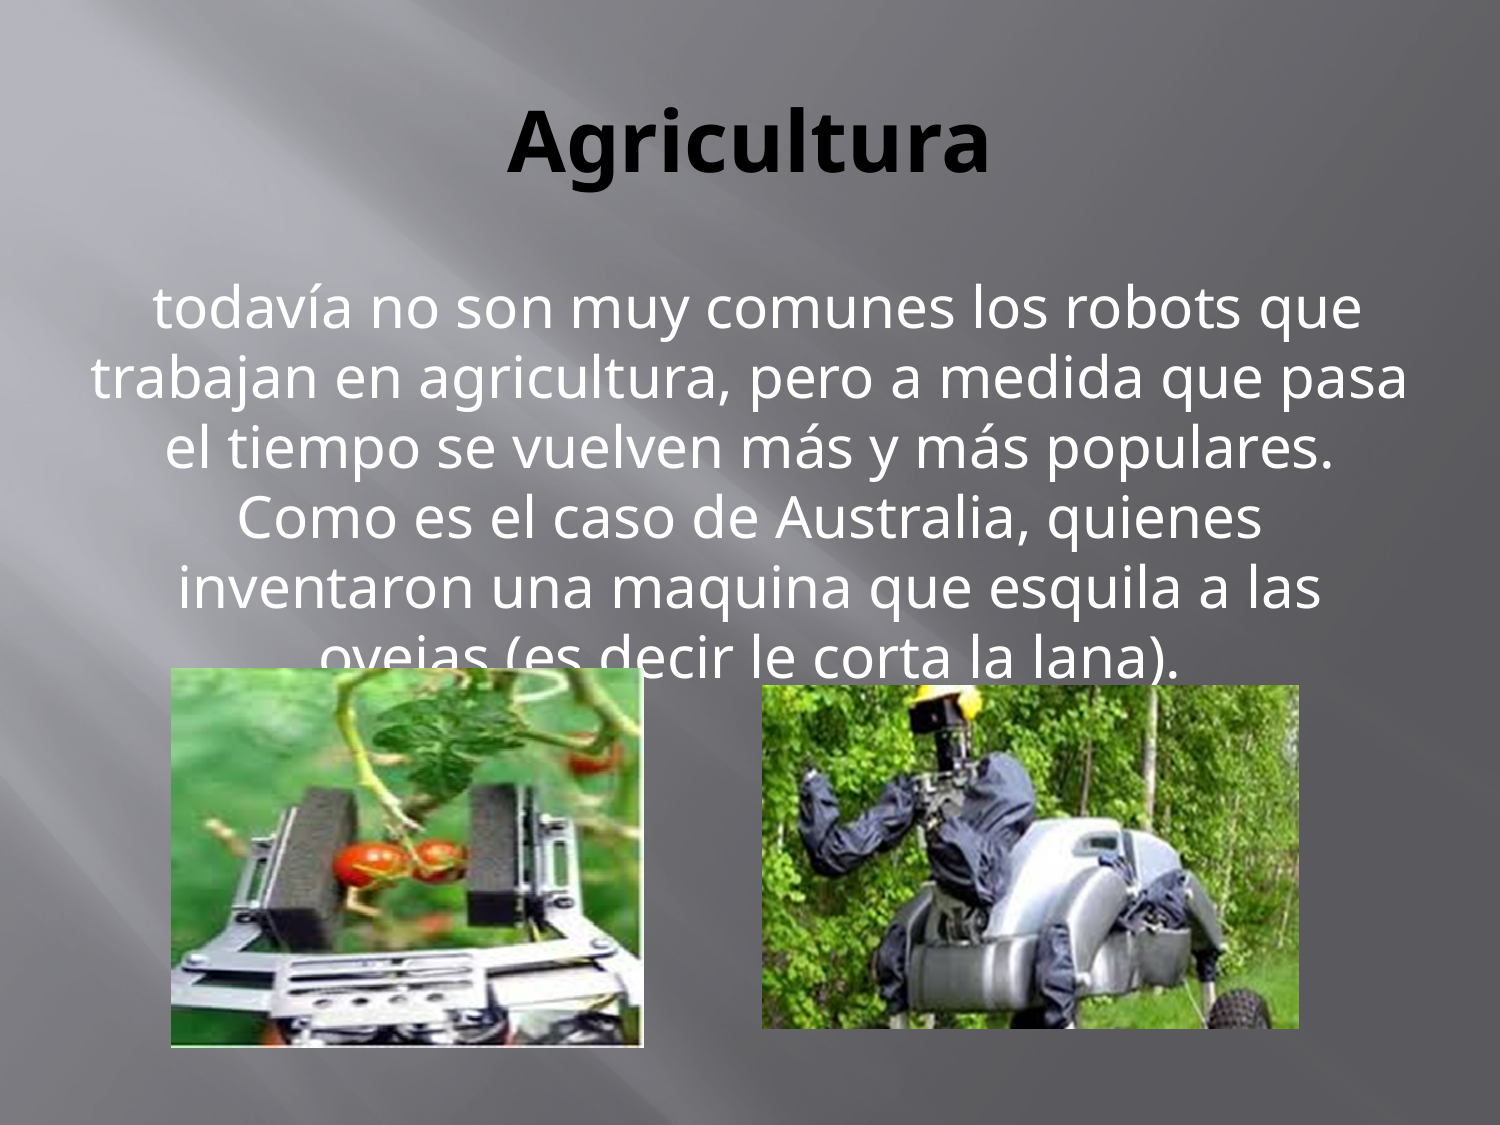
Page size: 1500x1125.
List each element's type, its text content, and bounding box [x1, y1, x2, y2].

picture [170, 668, 644, 1048]
title Agricultura [75, 45, 1425, 233]
picture [762, 685, 1299, 1029]
list todavía no son muy comunes los robots que trabajan en agricultura, pero a medida que pasa el tiempo se vuelven más y más populares. Como es el caso de Australia, quienes inventaron una maquina que esquila a las ovejas (es decir le corta la lana). [75, 262, 1425, 1035]
